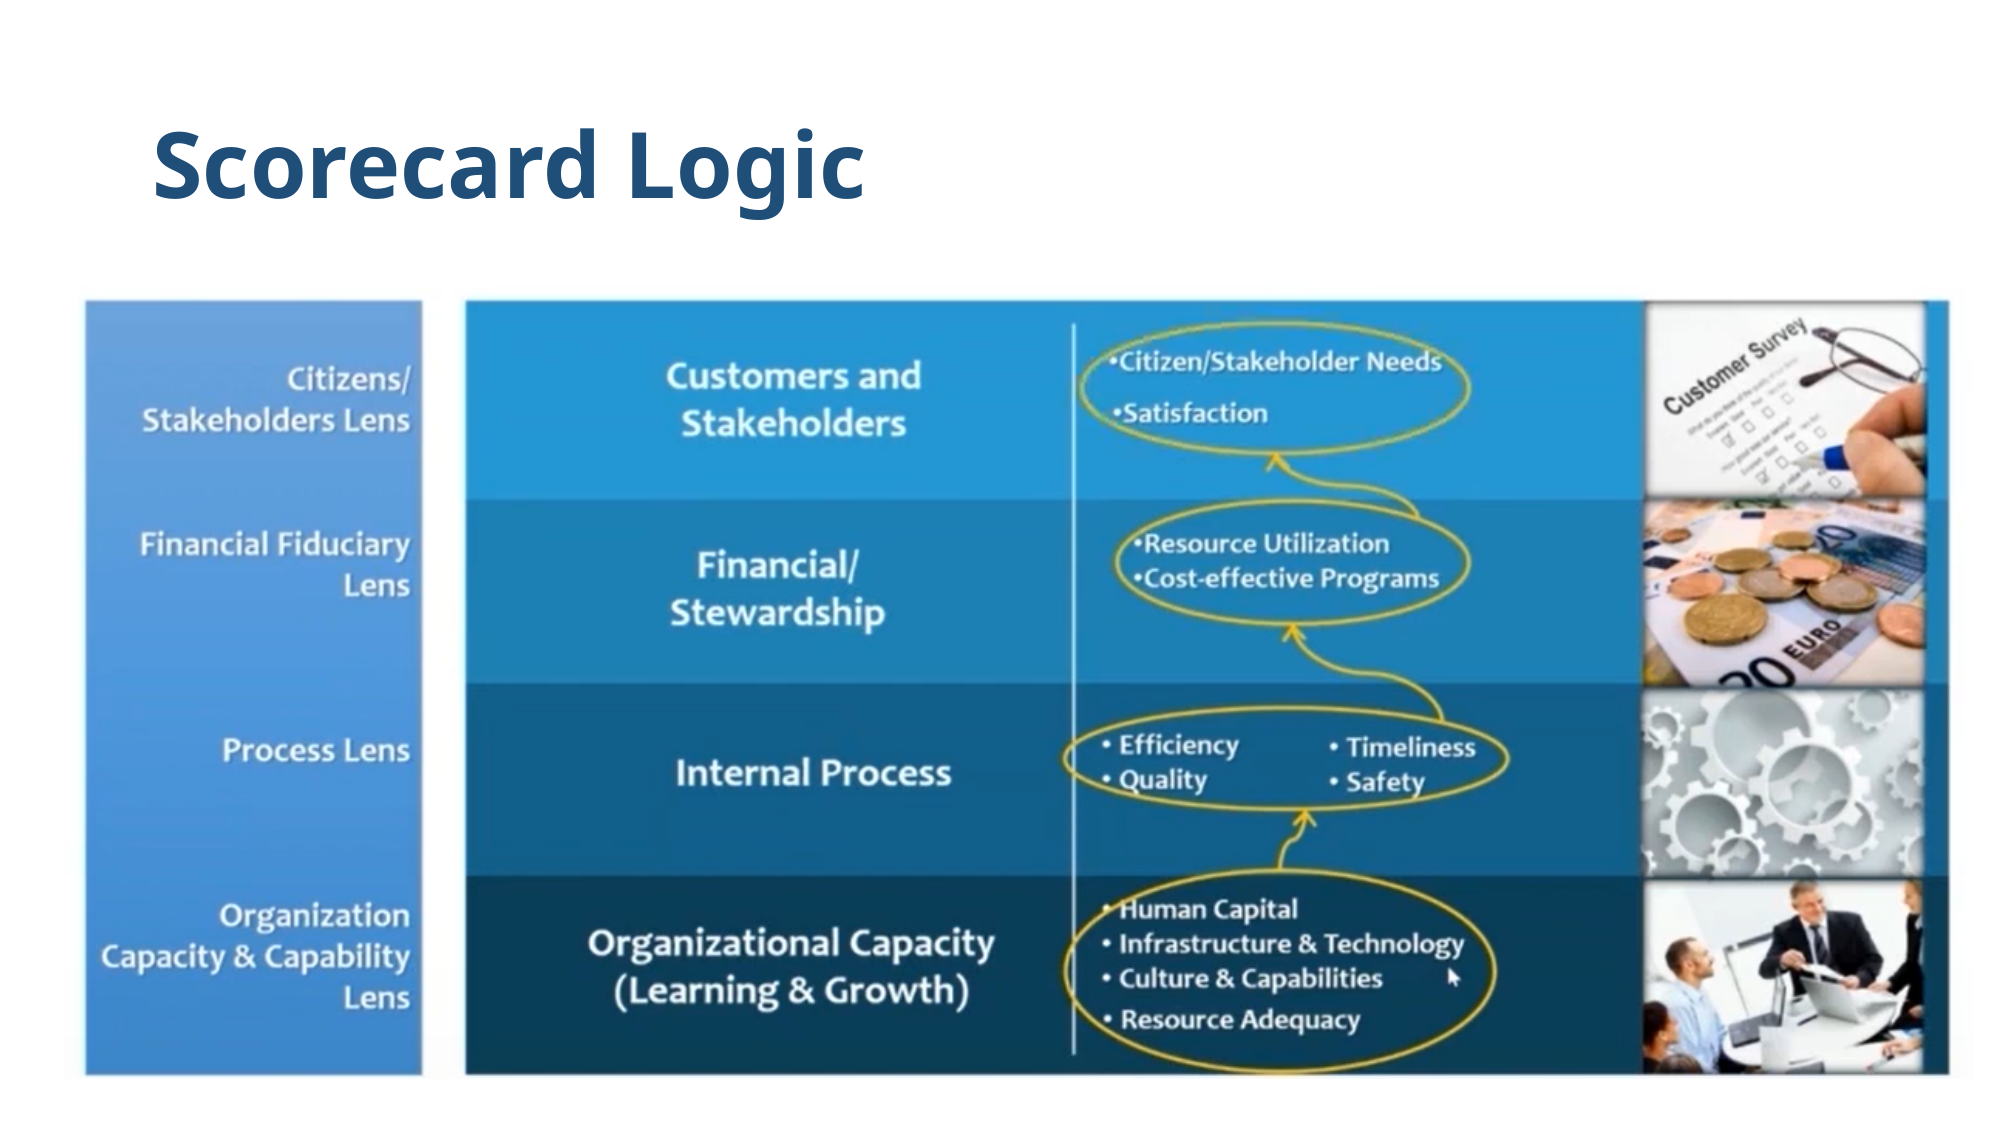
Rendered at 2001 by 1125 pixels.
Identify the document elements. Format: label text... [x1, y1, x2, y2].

title Scorecard Logic [137, 59, 1863, 277]
picture [64, 277, 1974, 1080]
